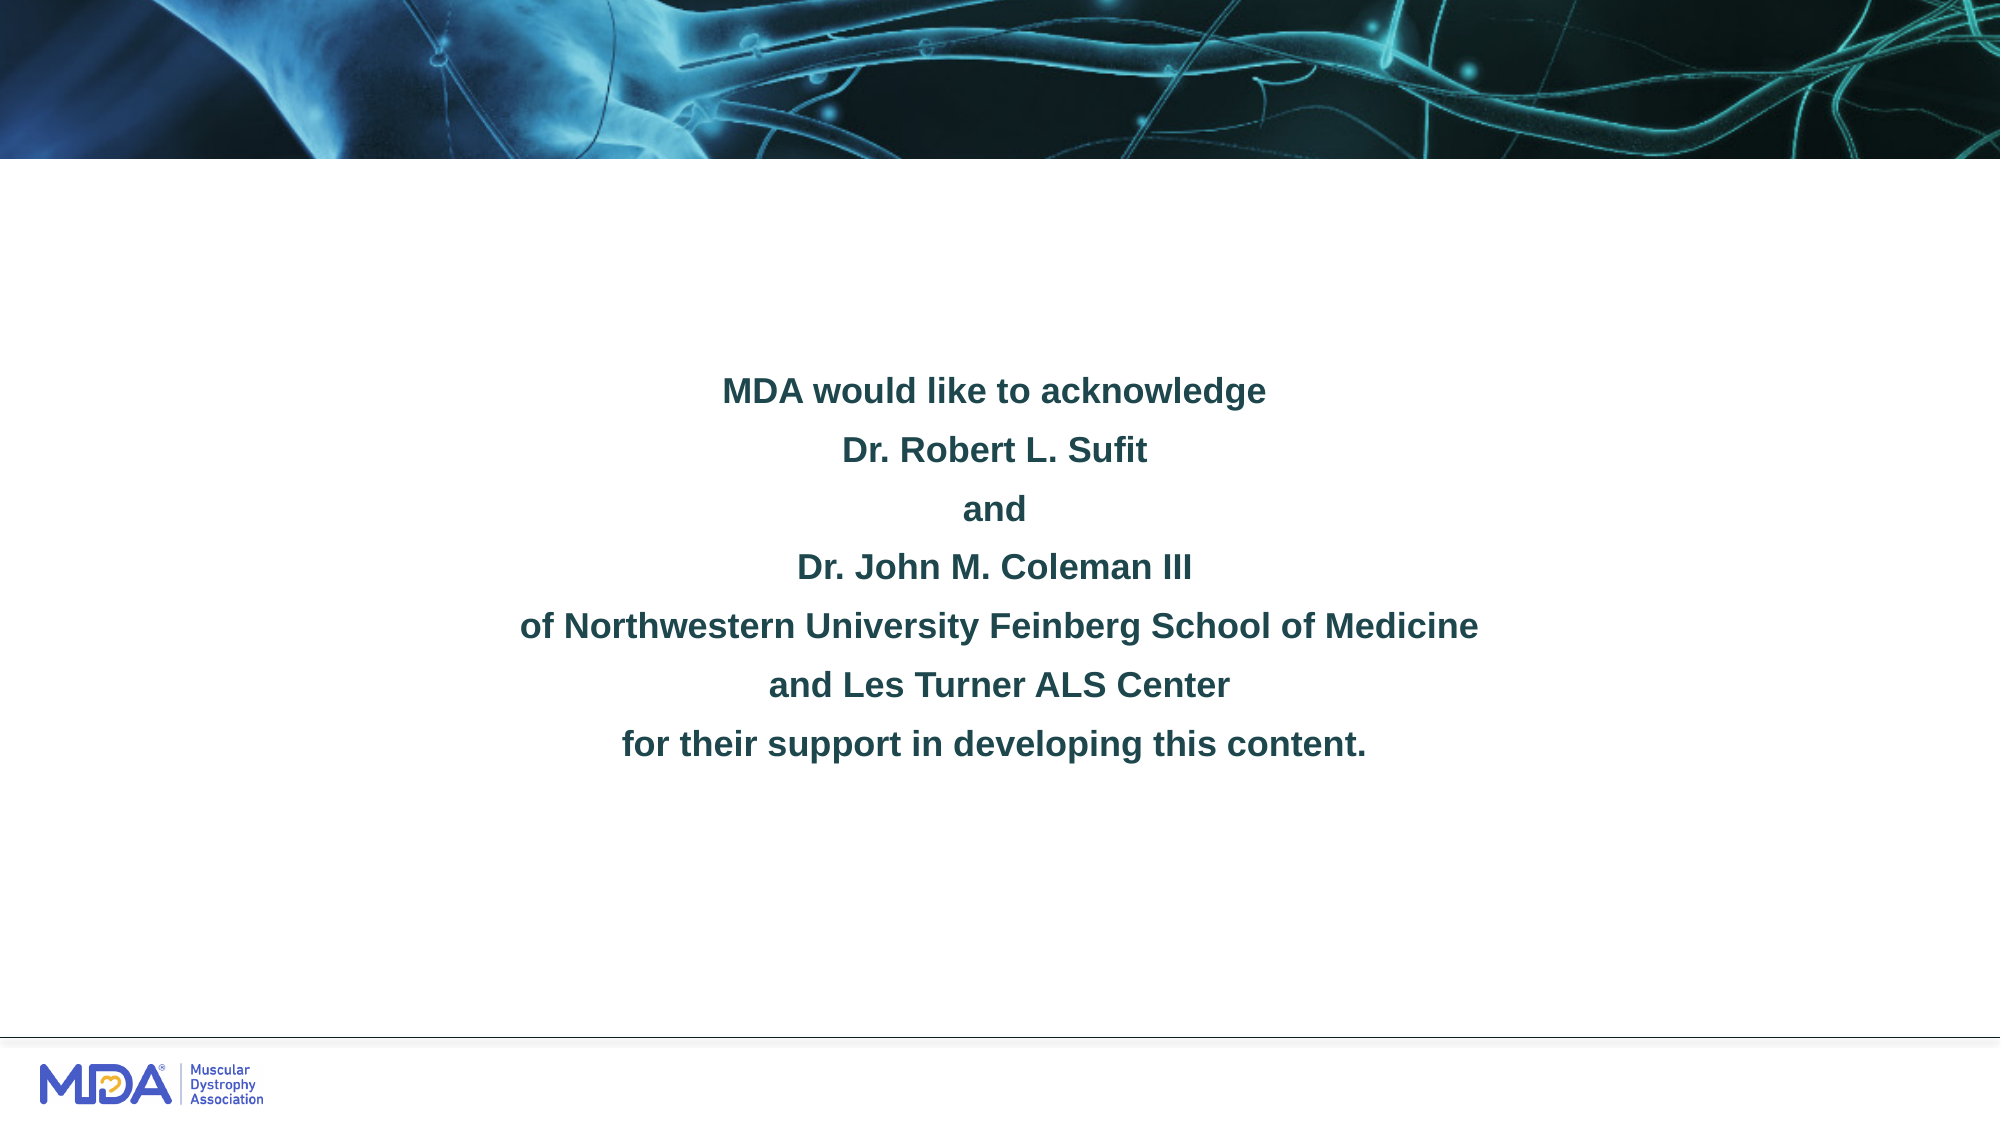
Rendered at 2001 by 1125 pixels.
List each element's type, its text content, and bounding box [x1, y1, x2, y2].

picture [0, 0, 2000, 159]
list MDA would like to acknowledge Dr. Robert L. Sufit and Dr. John M. Coleman III of Northwestern University Feinberg School of Medicine and Les Turner ALS Center for their support in developing this content. [207, 351, 1793, 774]
picture [40, 1063, 263, 1105]
